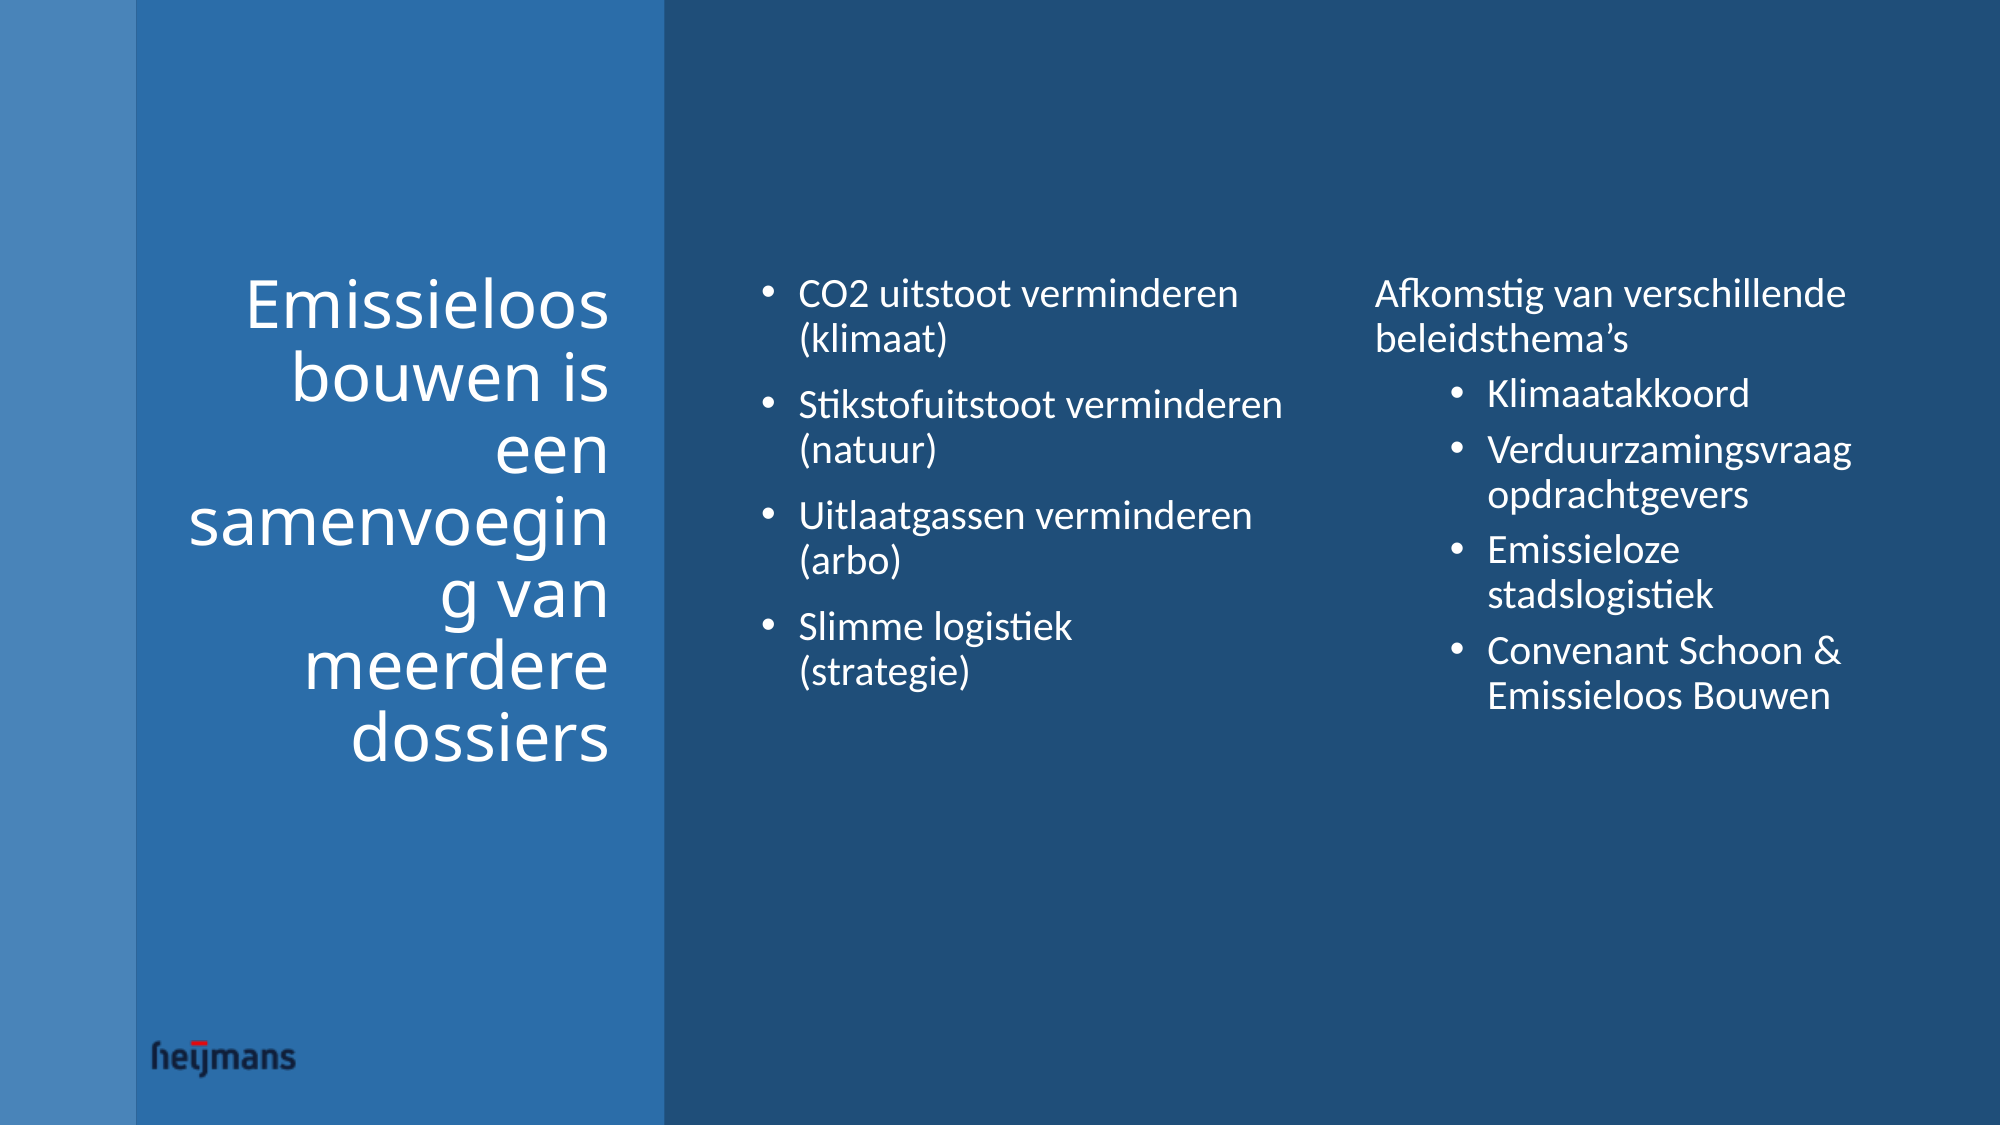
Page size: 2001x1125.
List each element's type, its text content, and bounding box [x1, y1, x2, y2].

text_box [136, 0, 666, 1125]
list CO2 uitstoot verminderen (klimaat) Stikstofuitstoot verminderen (natuur) Uitlaatgassen verminderen (arbo) Slimme logistiek (strategie) [745, 263, 1359, 1003]
picture [143, 1031, 302, 1087]
title Emissieloos bouwen is een samenvoeging van meerdere dossiers [162, 263, 626, 1003]
text_box [0, 0, 136, 1125]
list Afkomstig van verschillende beleidsthema’s Klimaatakkoord Verduurzamingsvraag opdrachtgevers Emissieloze stadslogistiek Convenant Schoon & Emissieloos Bouwen [1359, 263, 1922, 1003]
